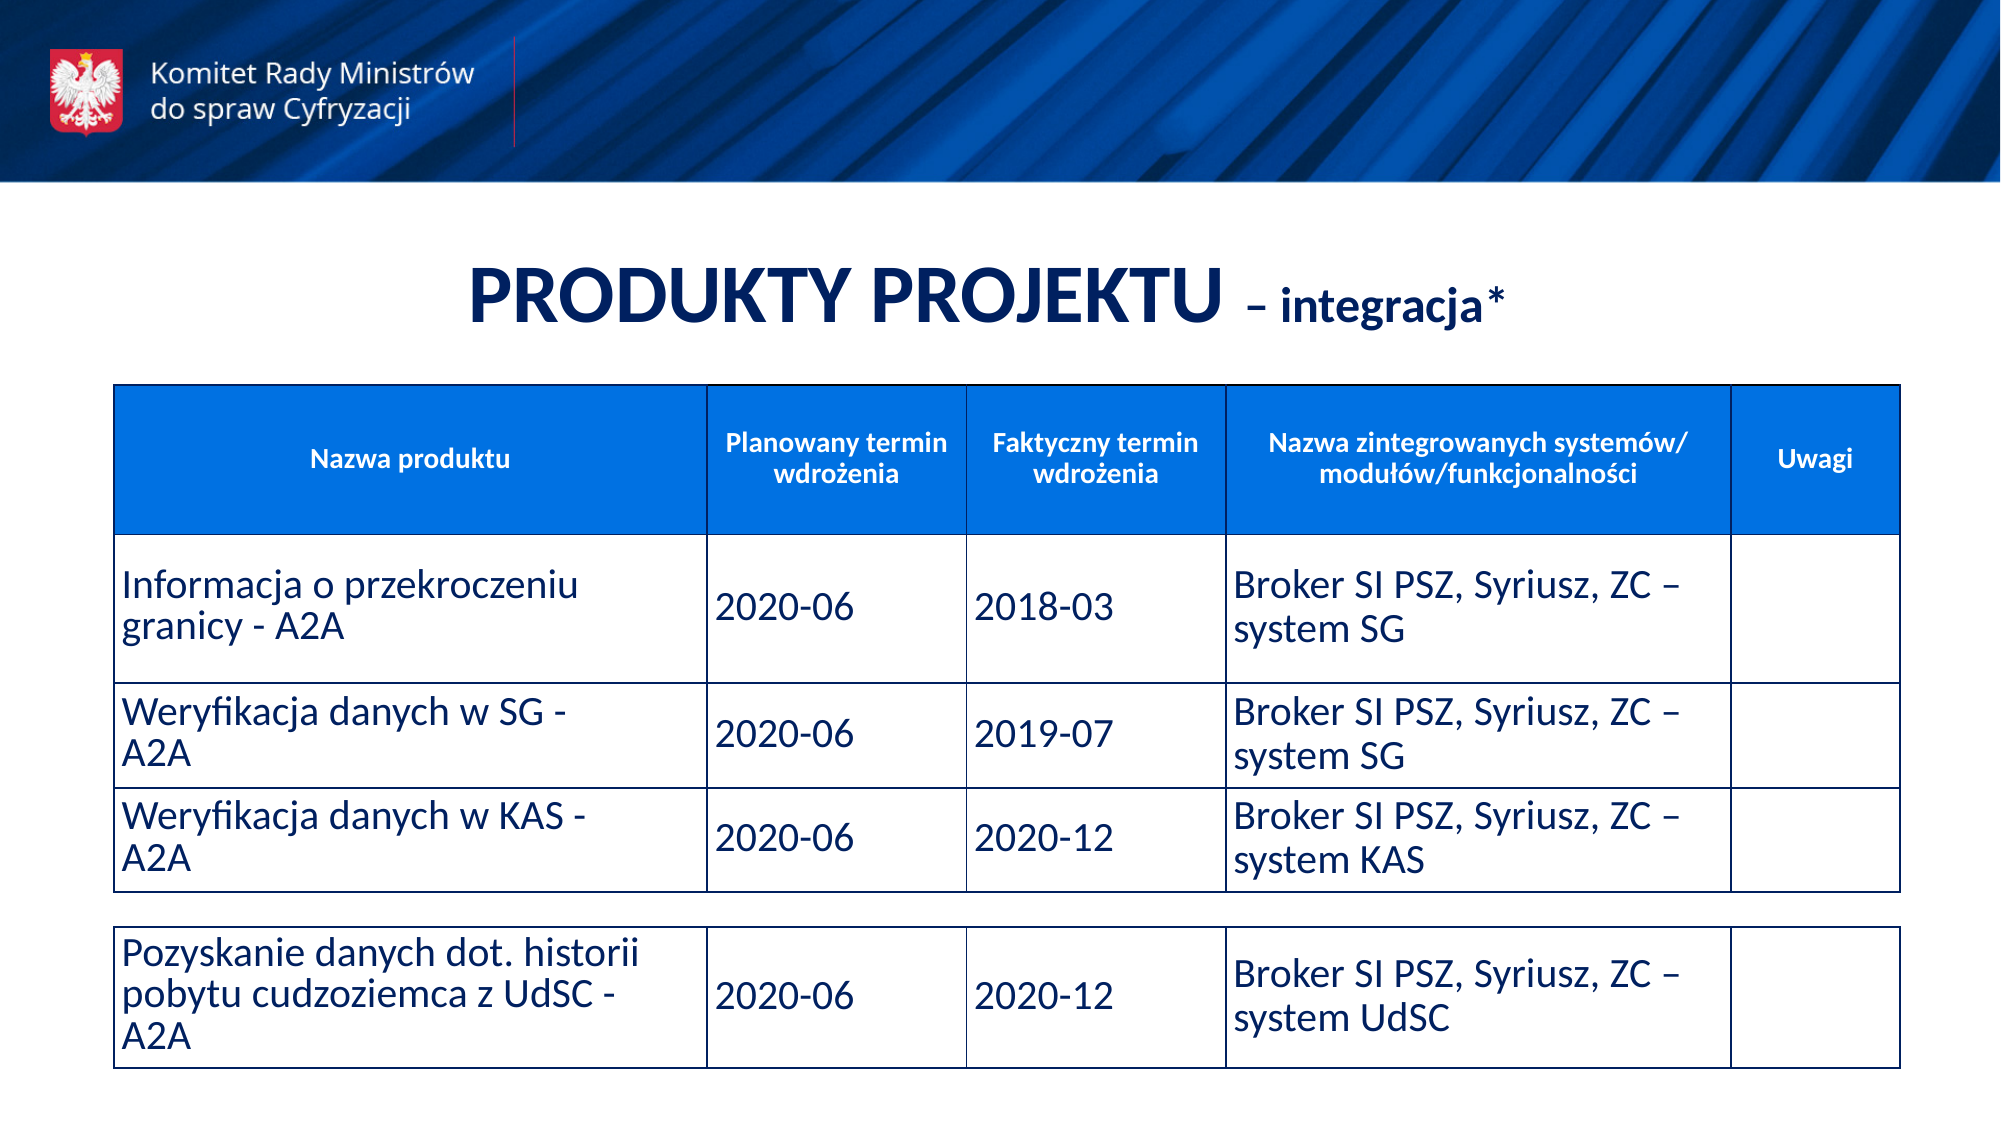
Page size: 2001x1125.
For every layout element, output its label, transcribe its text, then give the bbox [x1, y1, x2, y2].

table_header 2020-12 [967, 928, 1225, 1067]
table_cell Weryfikacja danych w KAS - A2A [115, 789, 706, 891]
table_header Planowany termin wdrożenia [708, 386, 966, 534]
table_header Nazwa produktu [115, 386, 706, 534]
table_cell Broker SI PSZ, Syriusz, ZC – system SG [1227, 535, 1730, 682]
table_cell [1732, 535, 1899, 682]
table_cell 2018-03 [967, 535, 1225, 682]
table_header [1732, 928, 1899, 1067]
table_cell Broker SI PSZ, Syriusz, ZC – system SG [1227, 684, 1730, 787]
table_cell Weryfikacja danych w SG - A2A [115, 684, 706, 787]
table_cell Broker SI PSZ, Syriusz, ZC – system KAS [1227, 789, 1730, 891]
table_cell 2019-07 [967, 684, 1225, 787]
table_cell Informacja o przekroczeniu granicy - A2A [115, 535, 706, 682]
table_cell 2020-12 [967, 789, 1225, 891]
table_cell 2020-06 [708, 789, 966, 891]
picture [0, 0, 2001, 1125]
table_cell [1732, 789, 1899, 891]
table_cell 2020-06 [708, 684, 966, 787]
table_cell 2020-06 [708, 535, 966, 682]
table_header Pozyskanie danych dot. historii pobytu cudzoziemca z UdSC - A2A [115, 928, 706, 1067]
table_header Faktyczny termin wdrożenia [967, 386, 1225, 534]
table_header Uwagi [1732, 386, 1899, 534]
subtitle PRODUKTY PROJEKTU – integracja* [291, 243, 1688, 367]
table_cell [1732, 684, 1899, 787]
table_header 2020-06 [708, 928, 966, 1067]
table_header Nazwa zintegrowanych systemów/ modułów/funkcjonalności [1227, 386, 1730, 534]
table_header Broker SI PSZ, Syriusz, ZC – system UdSC [1227, 928, 1730, 1067]
